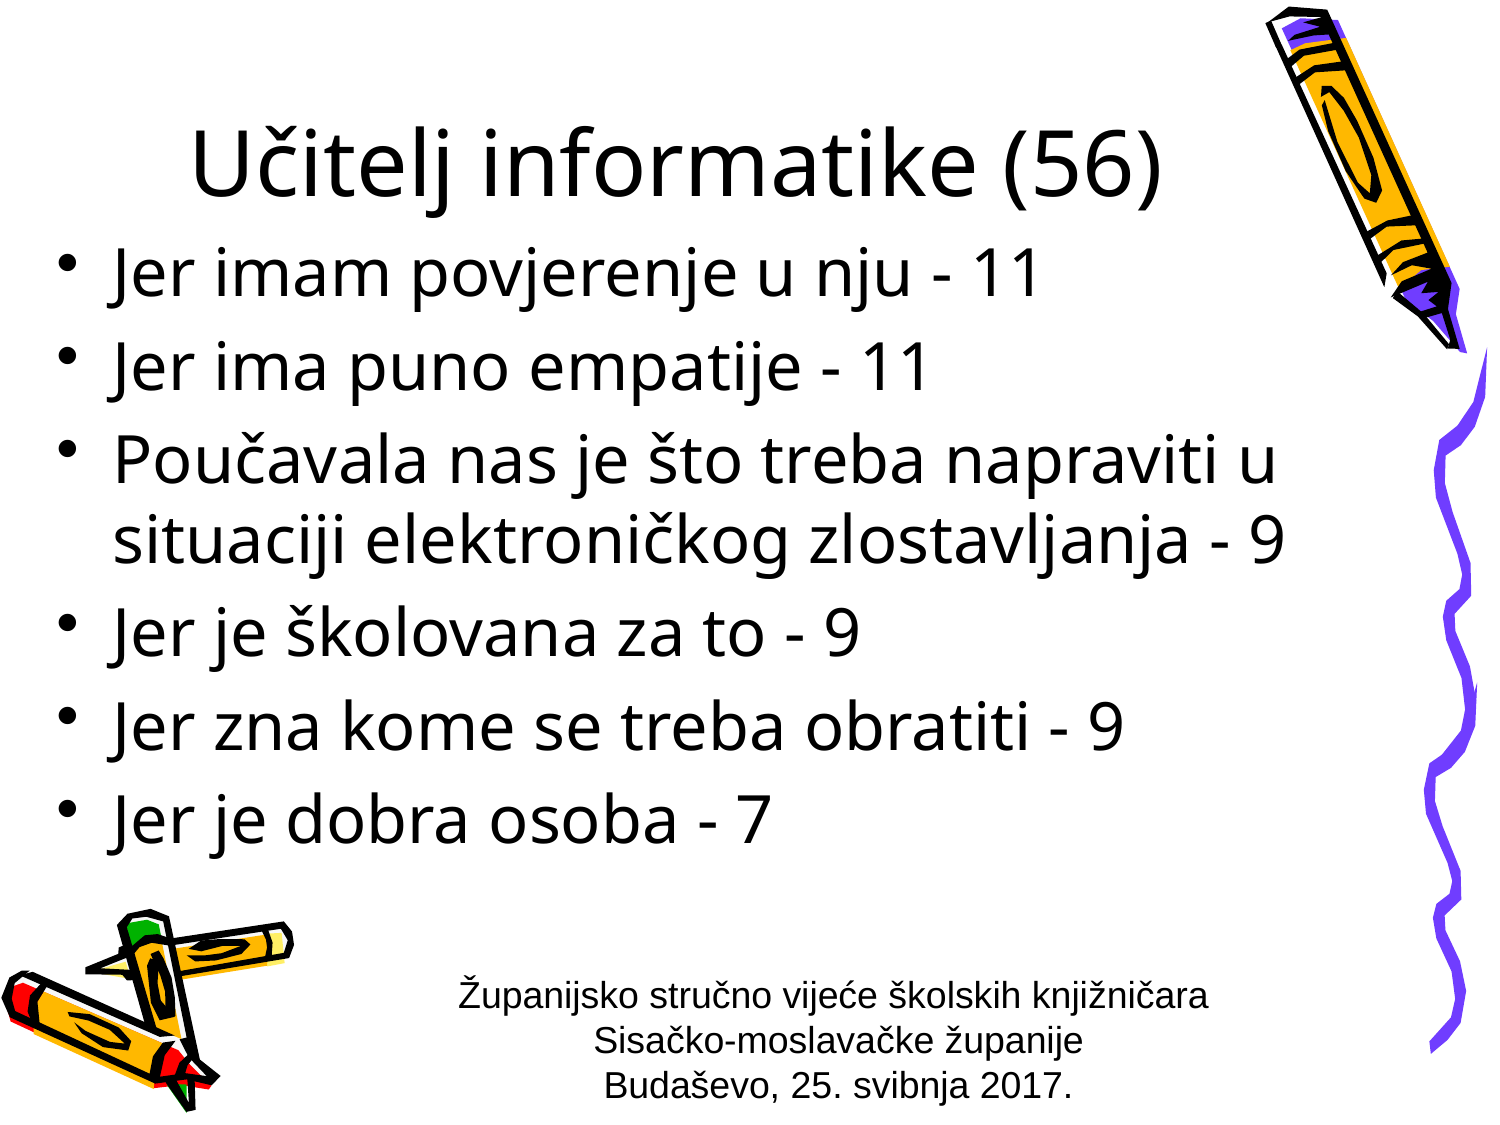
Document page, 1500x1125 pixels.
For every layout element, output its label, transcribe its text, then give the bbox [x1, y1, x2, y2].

text_box Županijsko stručno vijeće školskih knjižničara Sisačko-moslavačke županije Budaševo, 25. svibnja 2017. [265, 964, 1412, 1114]
list Jer imam povjerenje u nju - 11 Jer ima puno empatije - 11 Poučavala nas je što treba napraviti u situaciji elektroničkog zlostavljanja - 9 Jer je školovana za to - 9 Jer zna kome se treba obratiti - 9 Jer je dobra osoba - 7 [41, 222, 1424, 823]
title Učitelj informatike (56) [112, 0, 1240, 222]
